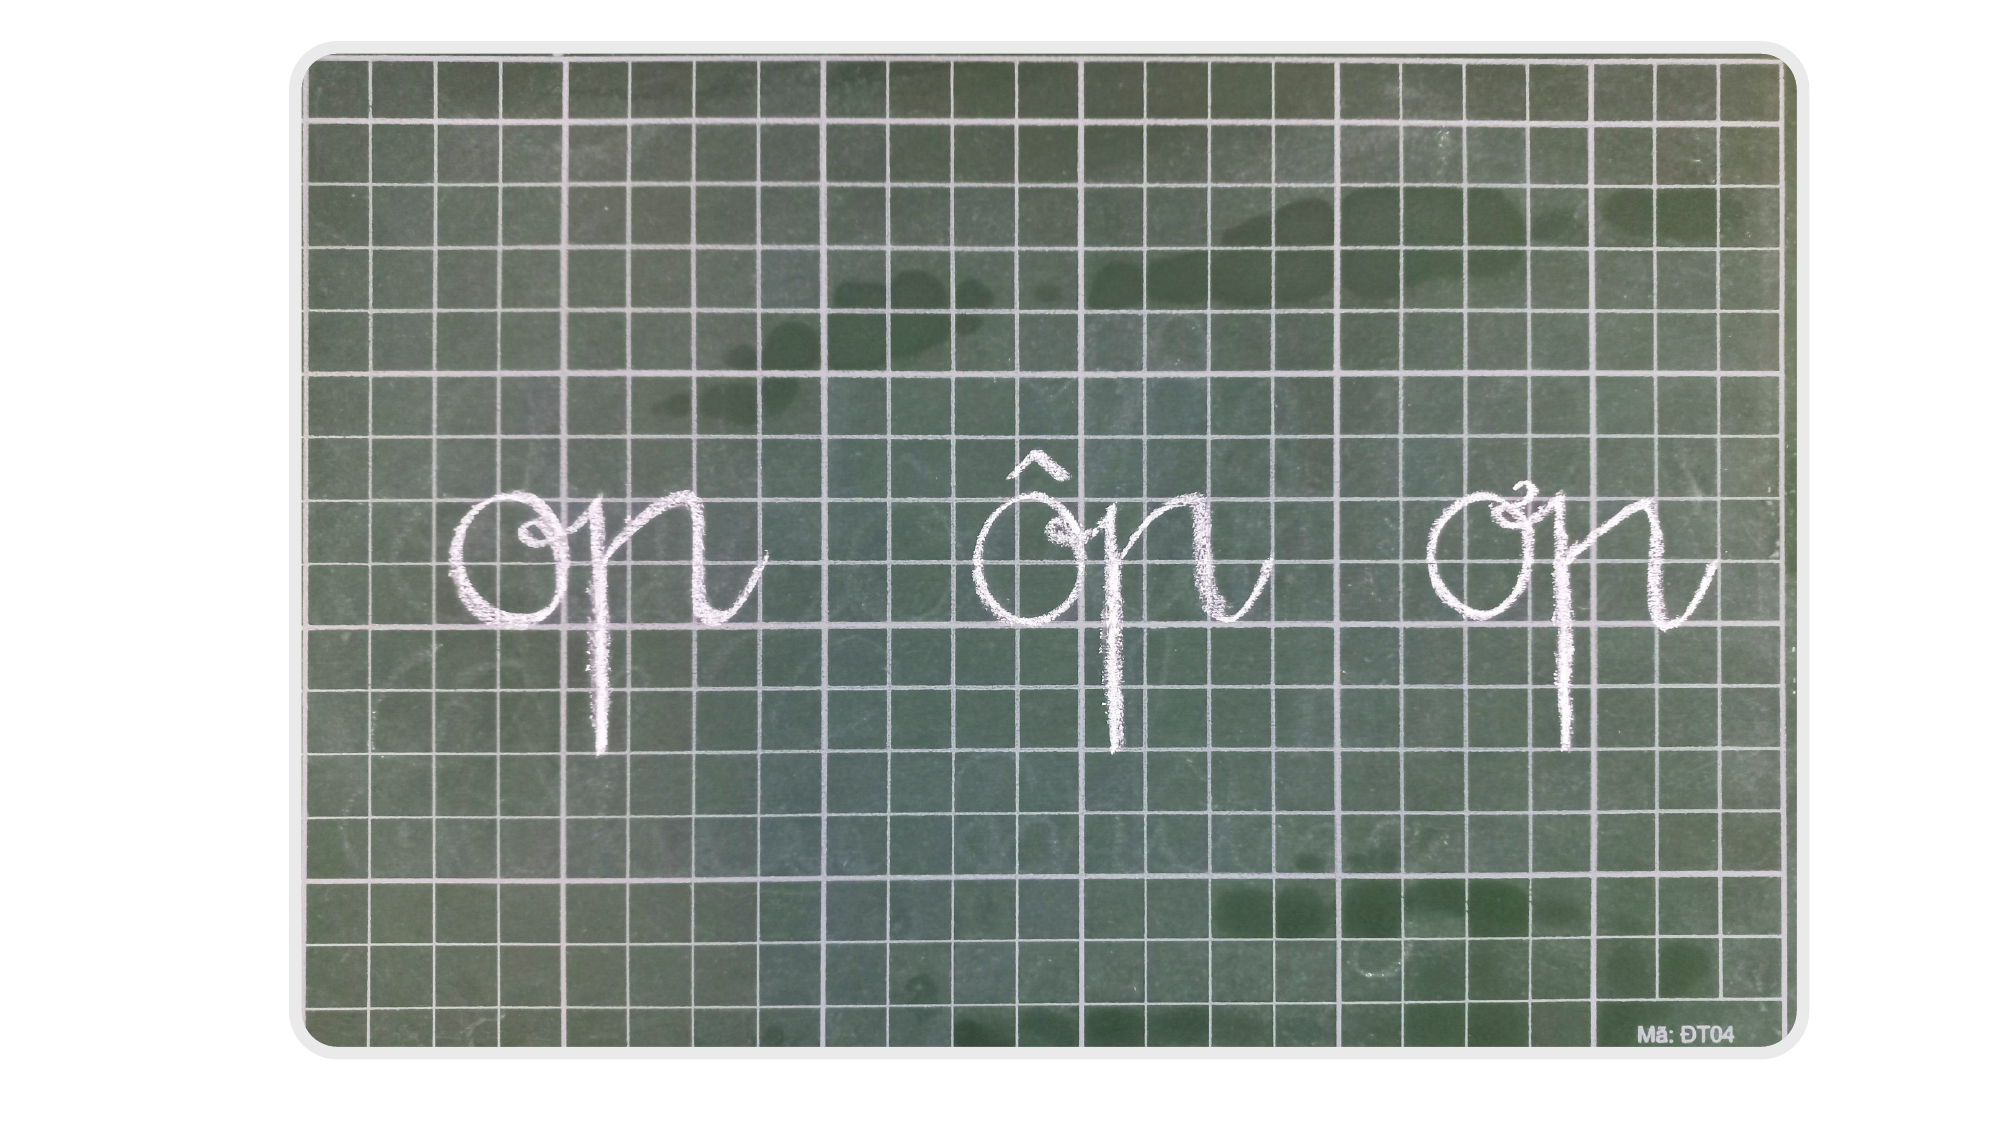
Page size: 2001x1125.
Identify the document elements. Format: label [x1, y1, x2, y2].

picture [295, 47, 1803, 1054]
